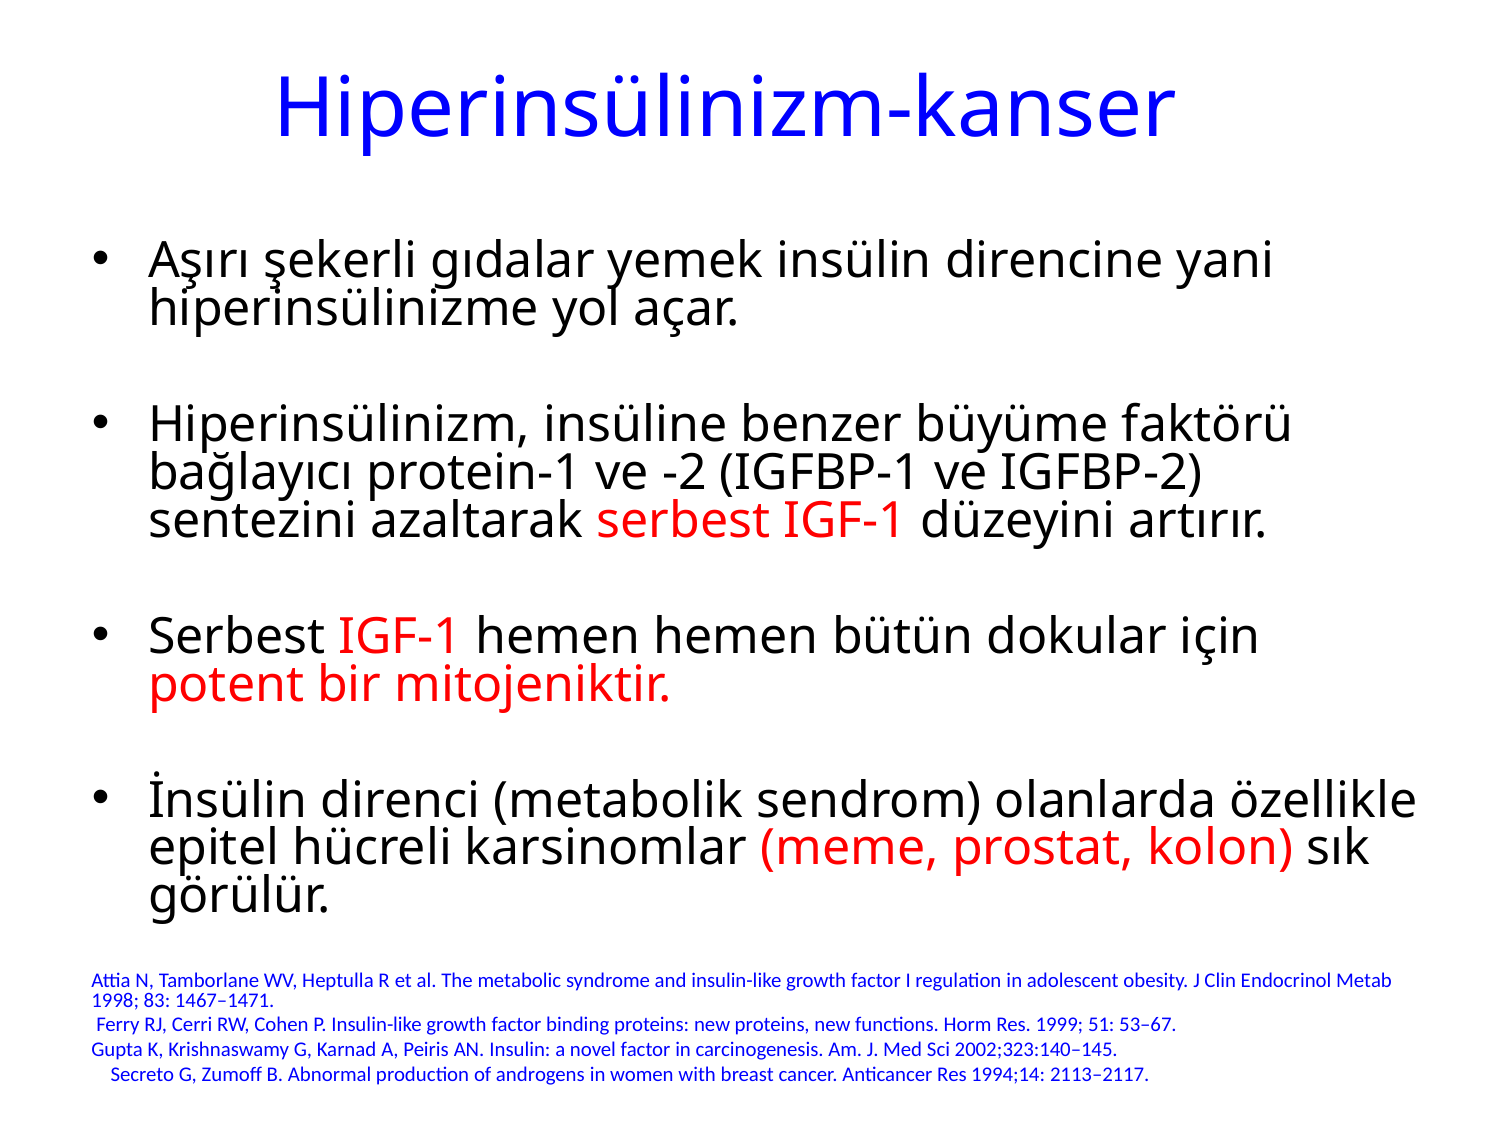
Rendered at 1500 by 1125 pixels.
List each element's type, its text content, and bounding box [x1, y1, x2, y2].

text_box Attia N, Tamborlane WV, Heptulla R et al. The metabolic syndrome and insulin-like growth factor I regulation in adolescent obesity. J Clin Endocrinol Metab 1998; 83: 1467–1471. Ferry RJ, Cerri RW, Cohen P. Insulin-like growth factor binding proteins: new proteins, new functions. Horm Res. 1999; 51: 53–67. Gupta K, Krishnaswamy G, Karnad A, Peiris AN. Insulin: a novel factor in carcinogenesis. Am. J. Med Sci 2002;323:140–145. Secreto G, Zumoff B. Abnormal production of androgens in women with breast cancer. Anticancer Res 1994;14: 2113–2117. [76, 964, 1459, 1125]
title Hiperinsülinizm-kanser [75, 45, 1376, 161]
list Aşırı şekerli gıdalar yemek insülin direncine yani hiperinsülinizme yol açar. Hiperinsülinizm, insüline benzer büyüme faktörü bağlayıcı protein-1 ve -2 (IGFBP-1 ve IGFBP-2) sentezini azaltarak serbest IGF-1 düzeyini artırır. Serbest IGF-1 hemen hemen bütün dokular için potent bir mitojeniktir. İnsülin direnci (metabolik sendrom) olanlarda özellikle epitel hücreli karsinomlar (meme, prostat, kolon) sık görülür. [76, 231, 1436, 964]
